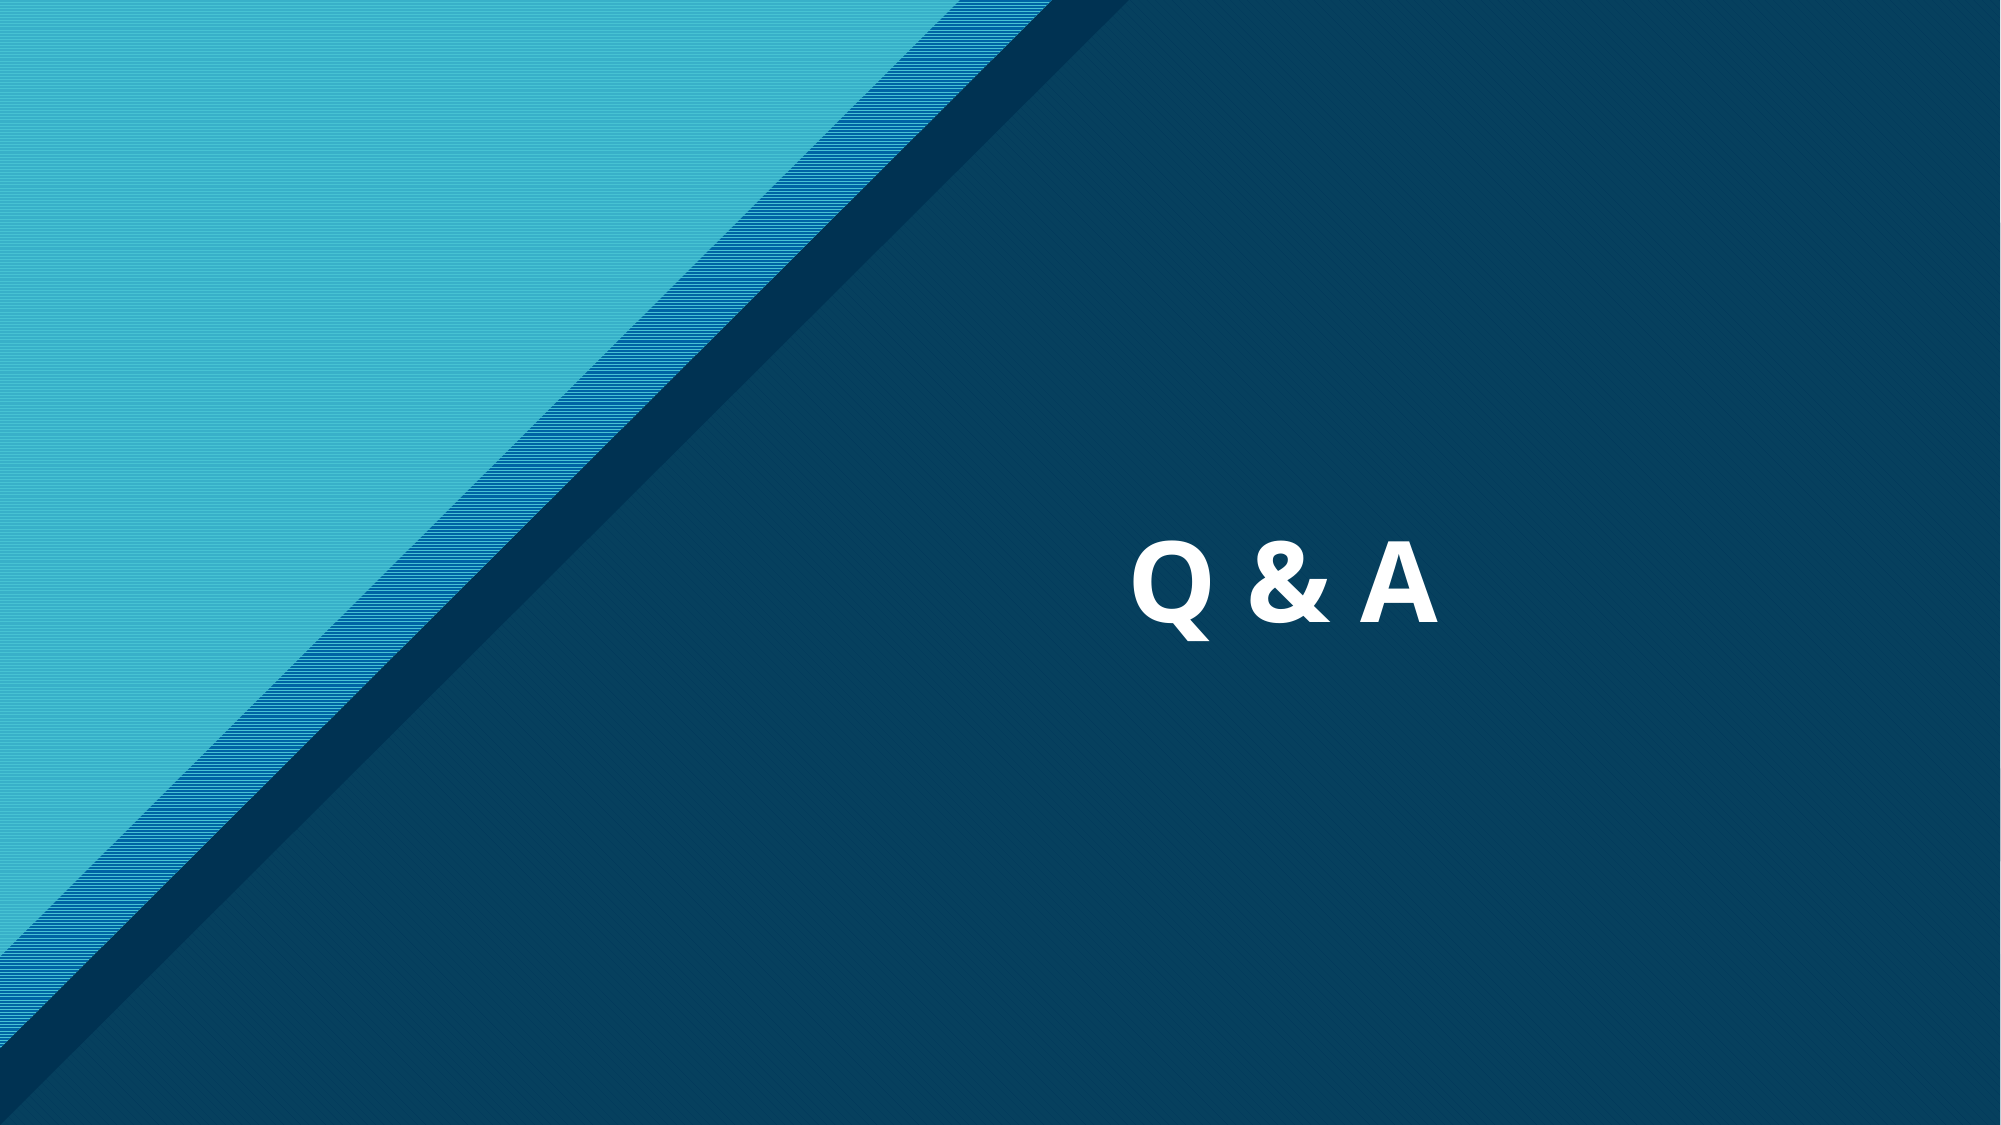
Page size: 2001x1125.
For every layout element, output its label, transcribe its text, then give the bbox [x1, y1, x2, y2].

title Q & A [1113, 484, 1505, 688]
